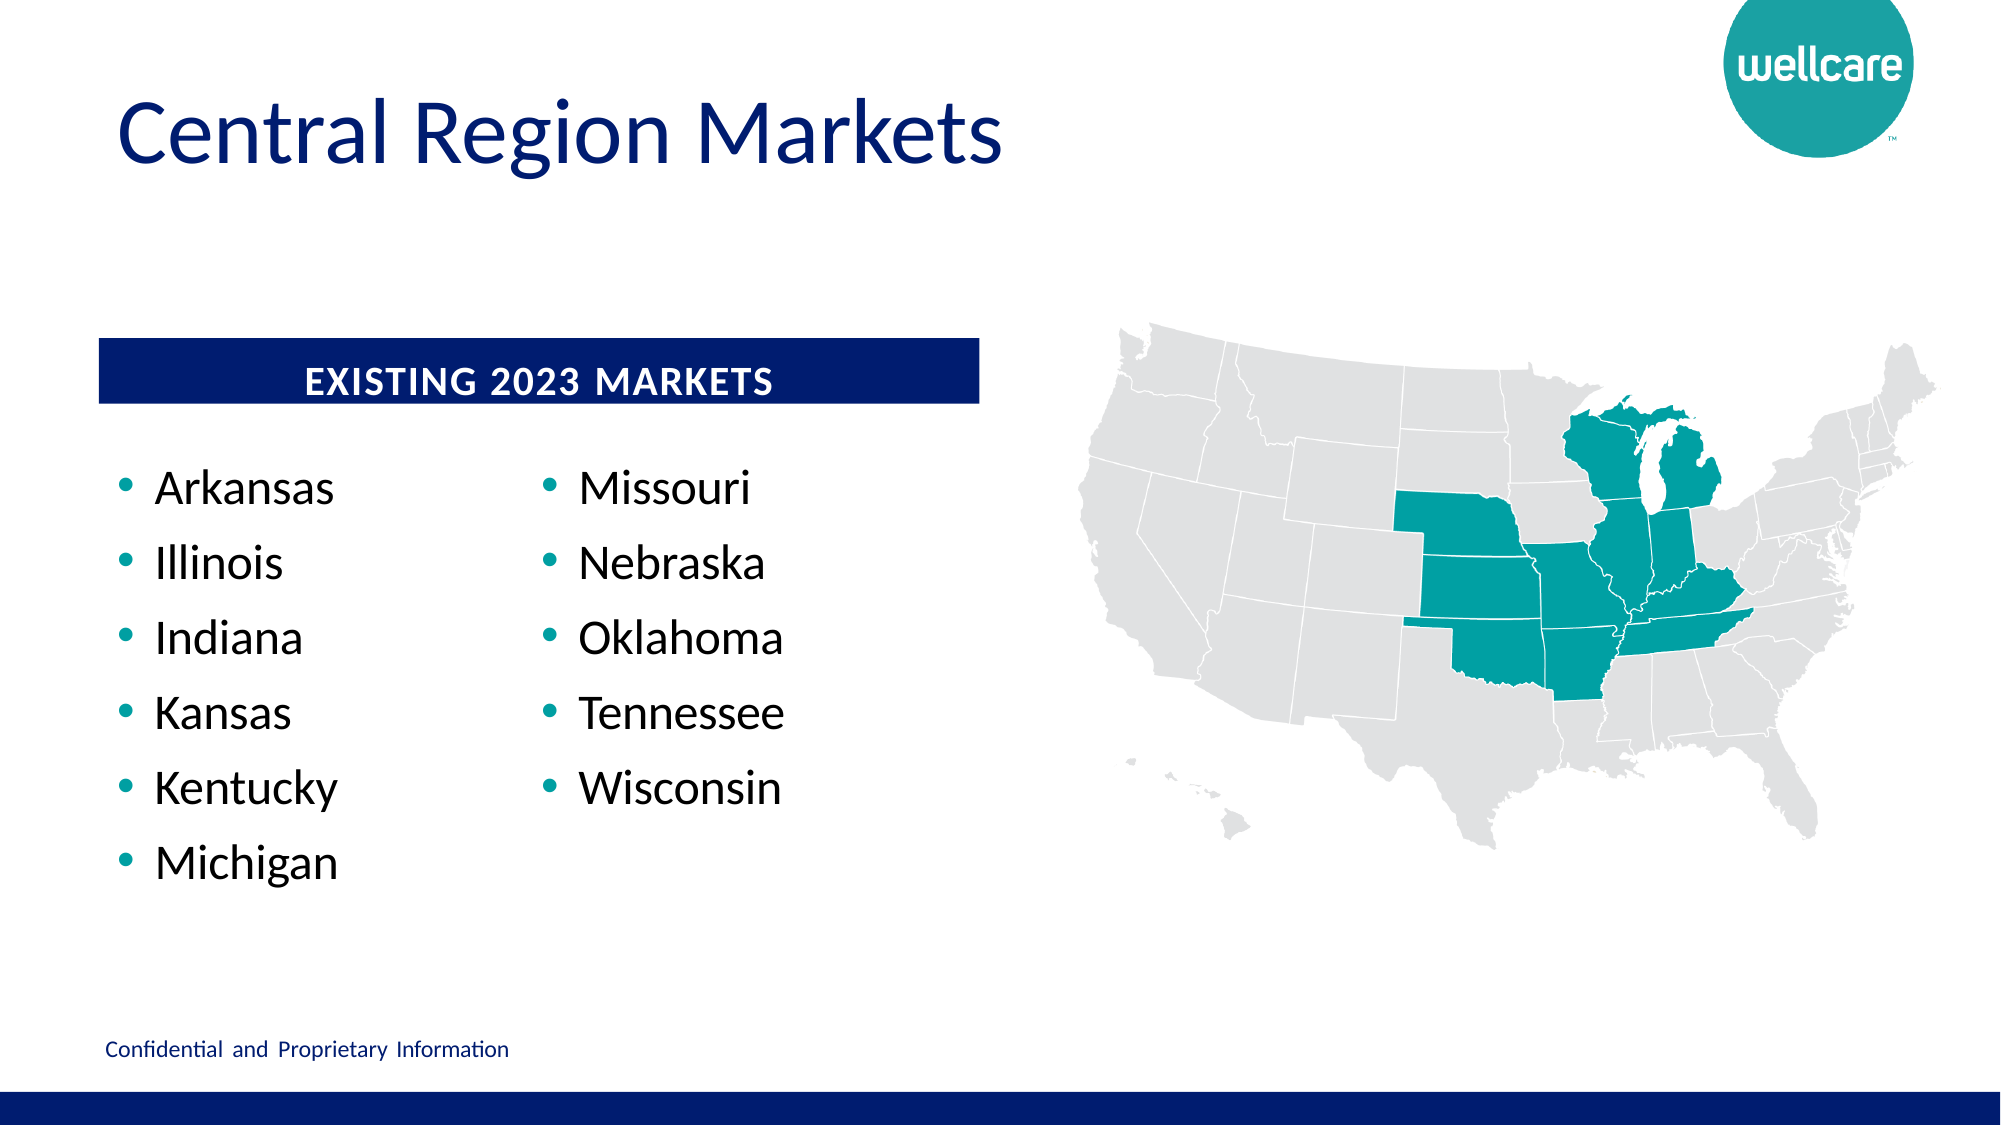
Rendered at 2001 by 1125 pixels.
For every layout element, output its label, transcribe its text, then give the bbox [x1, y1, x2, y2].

picture [1723, 0, 1914, 158]
picture [1078, 321, 1941, 851]
text_box Missouri Nebraska Oklahoma Tennessee Wisconsin [538, 437, 792, 815]
footer Confidential and Proprietary Information [103, 1036, 652, 1125]
text_box EXISTING 2023 MARKETS [98, 338, 980, 404]
title Central Region Markets [115, 67, 1007, 258]
text_box Arkansas Illinois Indiana Kansas Kentucky Michigan [115, 437, 343, 890]
